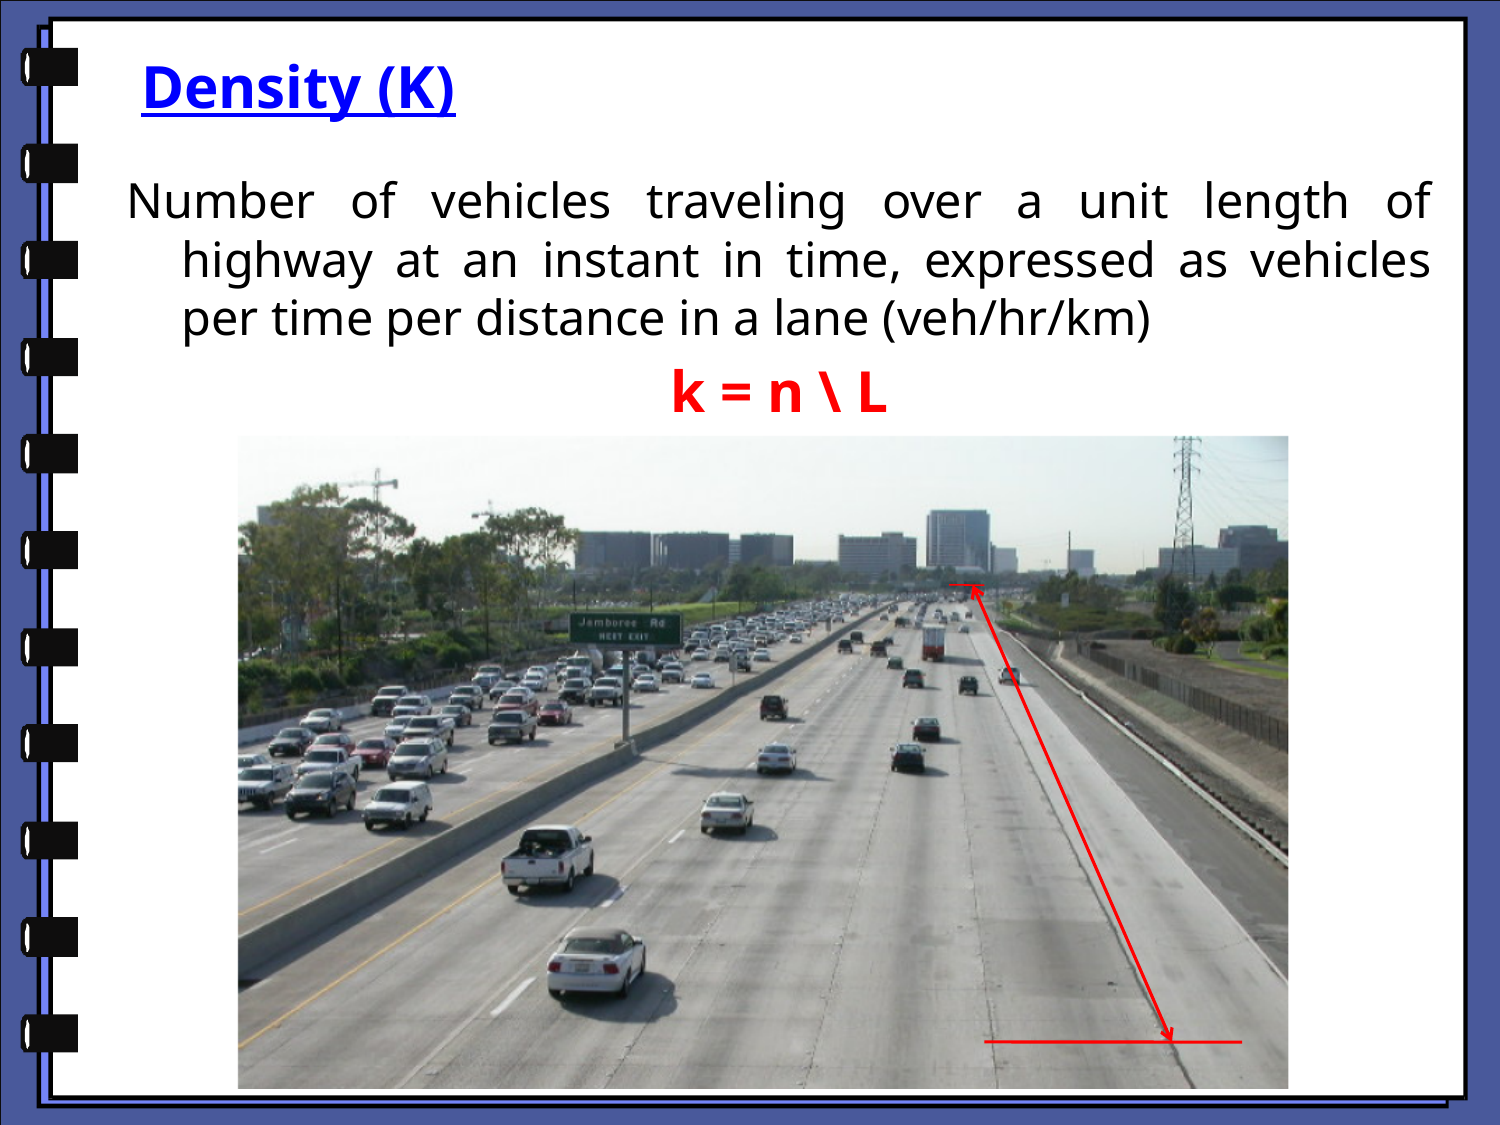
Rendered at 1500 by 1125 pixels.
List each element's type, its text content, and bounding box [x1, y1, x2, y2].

text_box Number of vehicles traveling over a unit length of highway at an instant in time, expressed as vehicles per time per distance in a lane (veh/hr/km) k = n \ L [112, 162, 1447, 433]
text_box Density (K) [126, 42, 471, 128]
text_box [843, 713, 1302, 914]
picture [234, 432, 1289, 1090]
